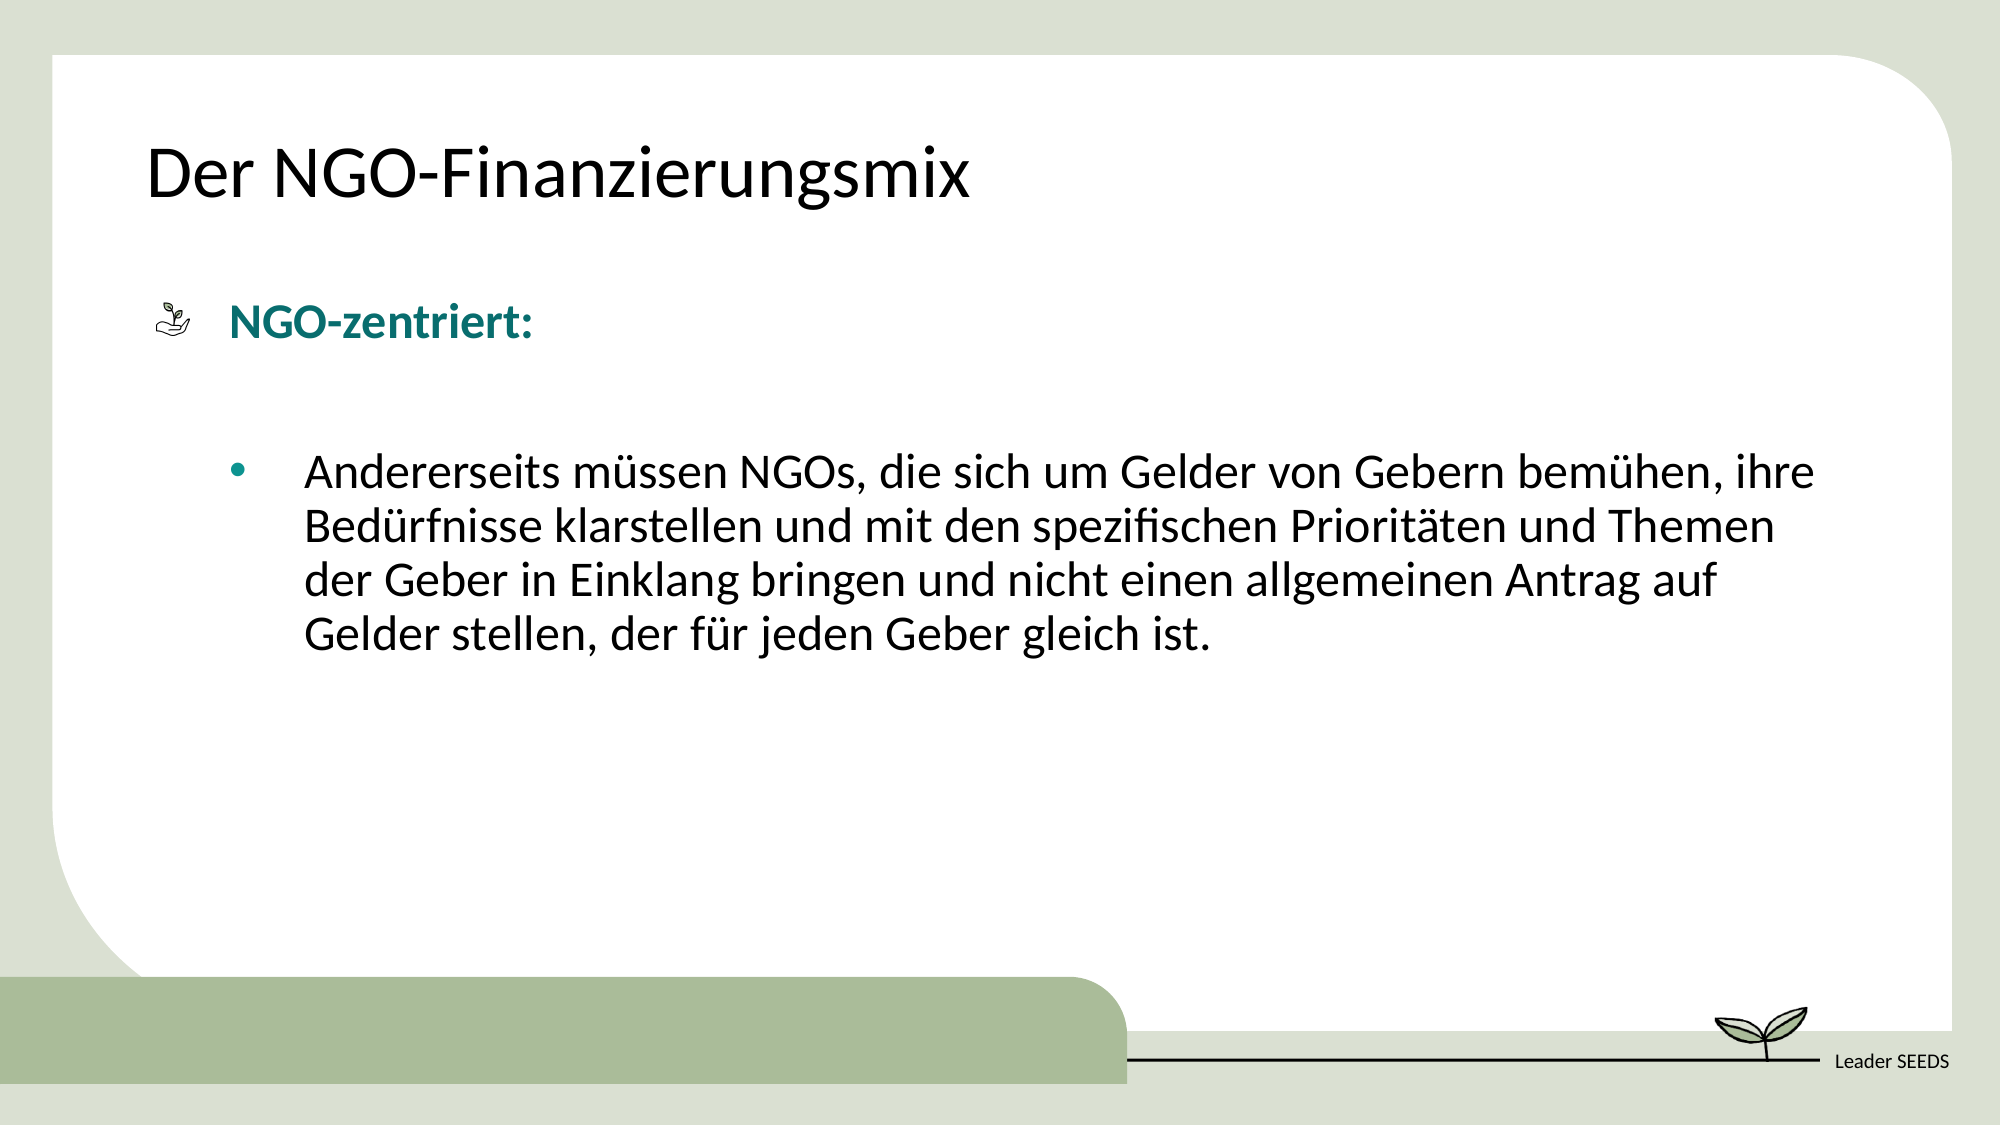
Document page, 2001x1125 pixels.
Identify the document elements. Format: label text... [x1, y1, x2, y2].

picture [154, 301, 192, 337]
text_box NGO-zentriert: Andererseits müssen NGOs, die sich um Gelder von Gebern bemühen, ihre Bedürfnisse klarstellen und mit den spezifischen Prioritäten und Themen der Geber in Einklang bringen und nicht einen allgemeinen Antrag auf Gelder stellen, der für jeden Geber gleich ist. [139, 288, 1861, 669]
list Der NGO-Finanzierungsmix [130, 124, 1869, 260]
